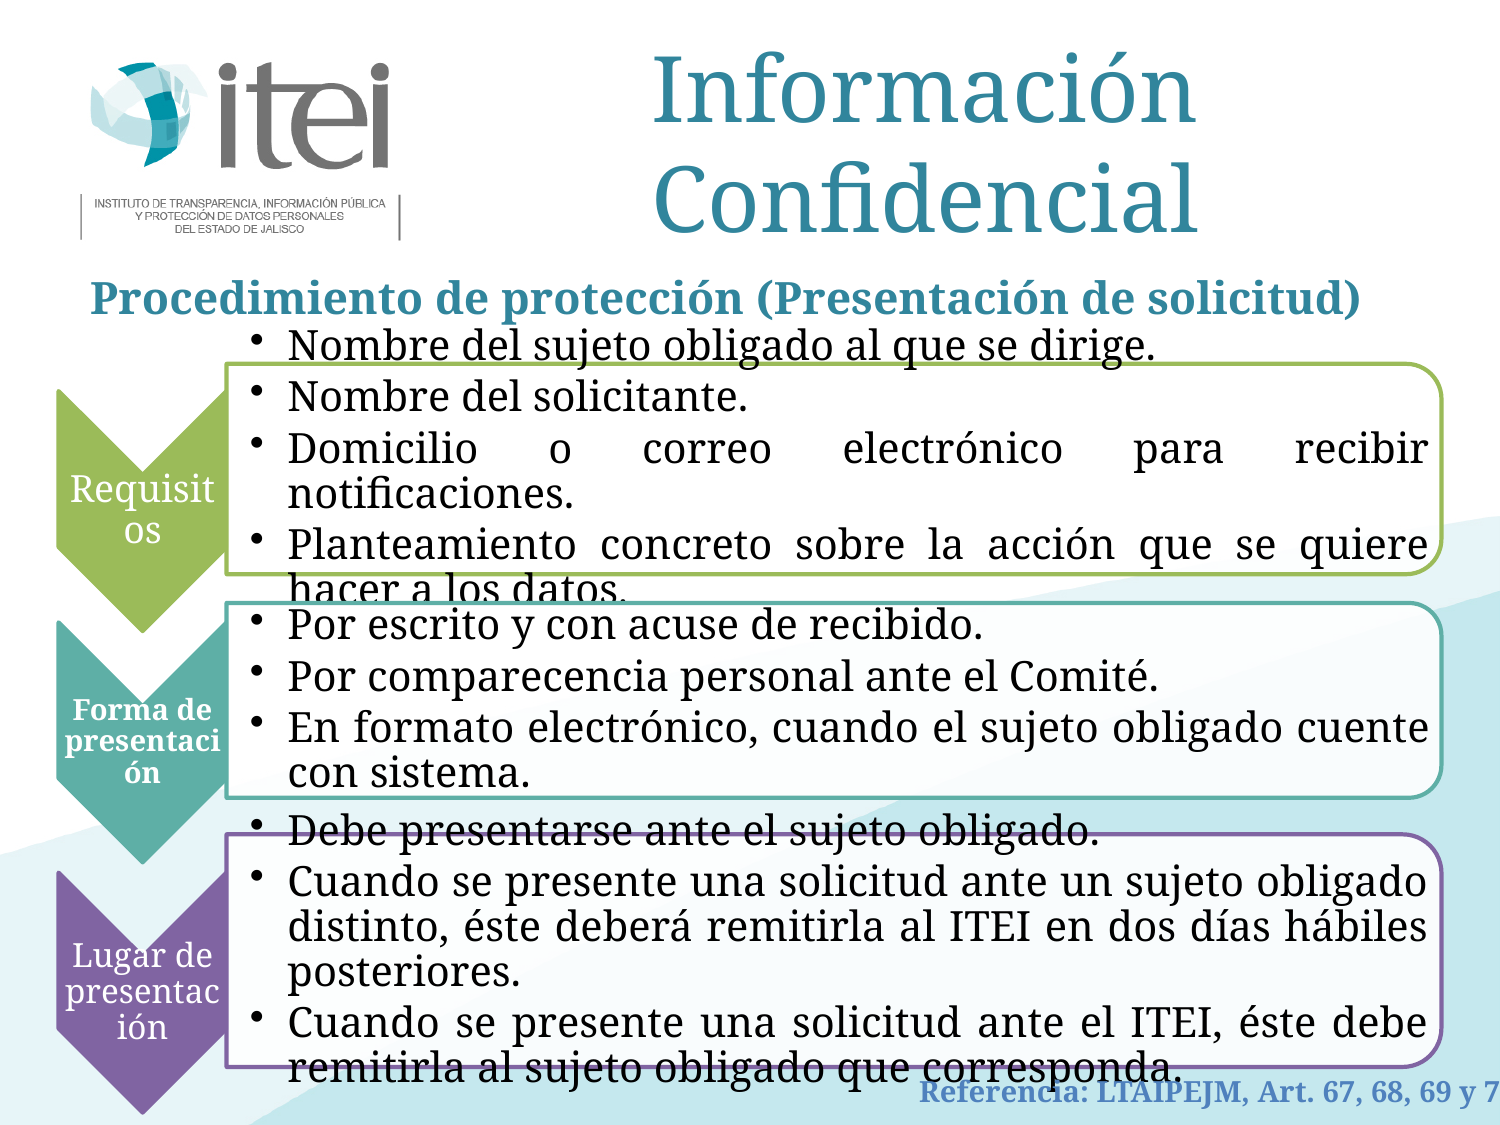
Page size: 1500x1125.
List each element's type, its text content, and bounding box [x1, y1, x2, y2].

title Información Confidencial [392, 46, 1459, 235]
text_box Referencia: LTAIPEJM, Art. 67, 68, 69 y 70 [1445, 1066, 1500, 1117]
list Procedimiento de protección (Presentación de solicitud) [75, 262, 1383, 361]
picture [0, 0, 1500, 1125]
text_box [58, 362, 1442, 1114]
